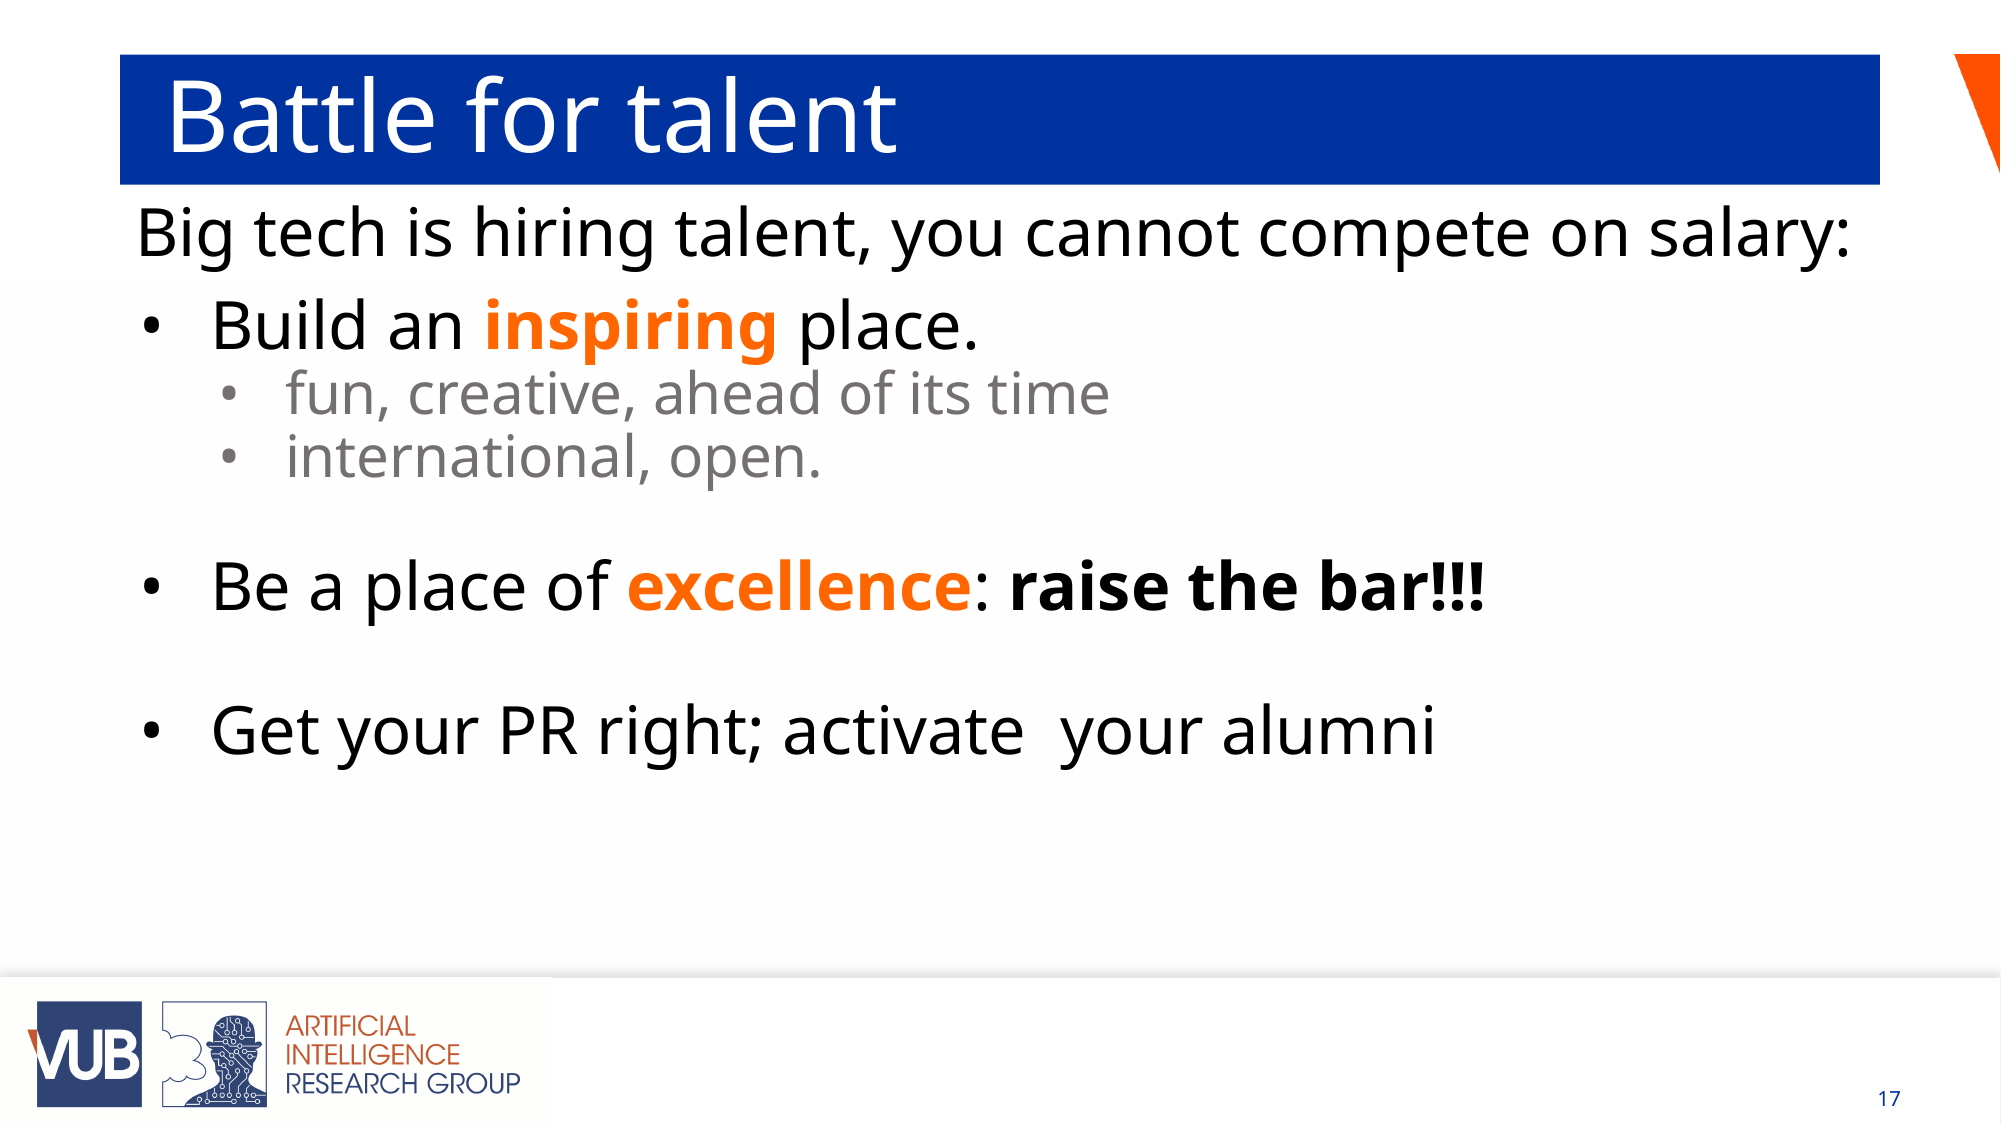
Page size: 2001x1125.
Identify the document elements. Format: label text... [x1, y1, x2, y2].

list Big tech is hiring talent, you cannot compete on salary: Build an inspiring place. fun, creative, ahead of its time international, open. Be a place of excellence: raise the bar!!! Get your PR right; activate your alumni [120, 184, 1880, 873]
slide_number ‹#› [1818, 1085, 1960, 1113]
picture [1954, 54, 2000, 173]
title Battle for talent [120, 54, 1880, 184]
picture [0, 977, 2000, 1125]
